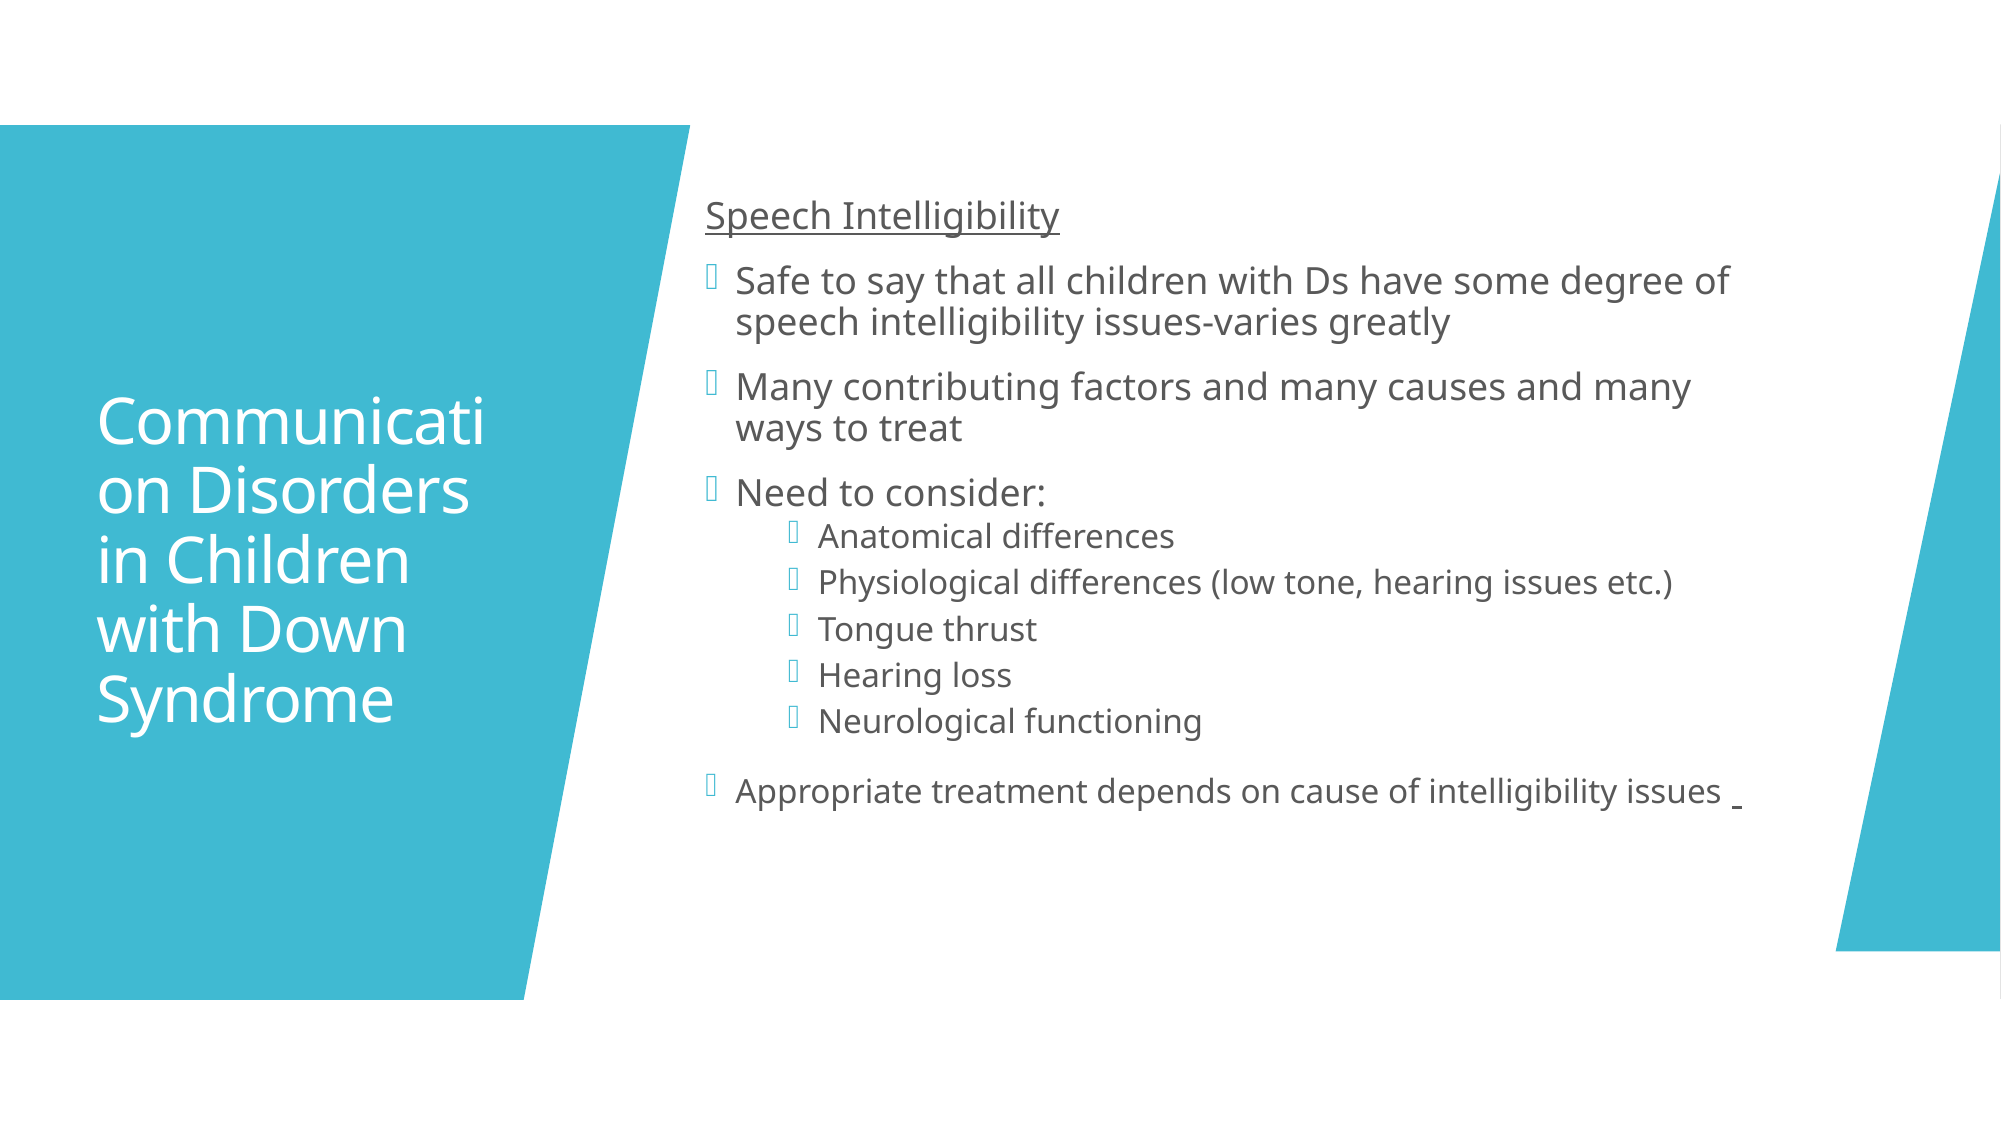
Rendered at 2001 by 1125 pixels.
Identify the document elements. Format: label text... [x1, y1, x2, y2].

list Speech Intelligibility Safe to say that all children with Ds have some degree of speech intelligibility issues-varies greatly Many contributing factors and many causes and many ways to treat Need to consider: Anatomical differences Physiological differences (low tone, hearing issues etc.) Tongue thrust Hearing loss Neurological functioning Appropriate treatment depends on cause of intelligibility issues [690, 173, 1778, 1023]
text_box [0, 124, 692, 1001]
title Communication Disorders in Children with Down Syndrome [81, 276, 537, 849]
text_box [1834, 172, 2000, 953]
text_box [0, 0, 2000, 1125]
